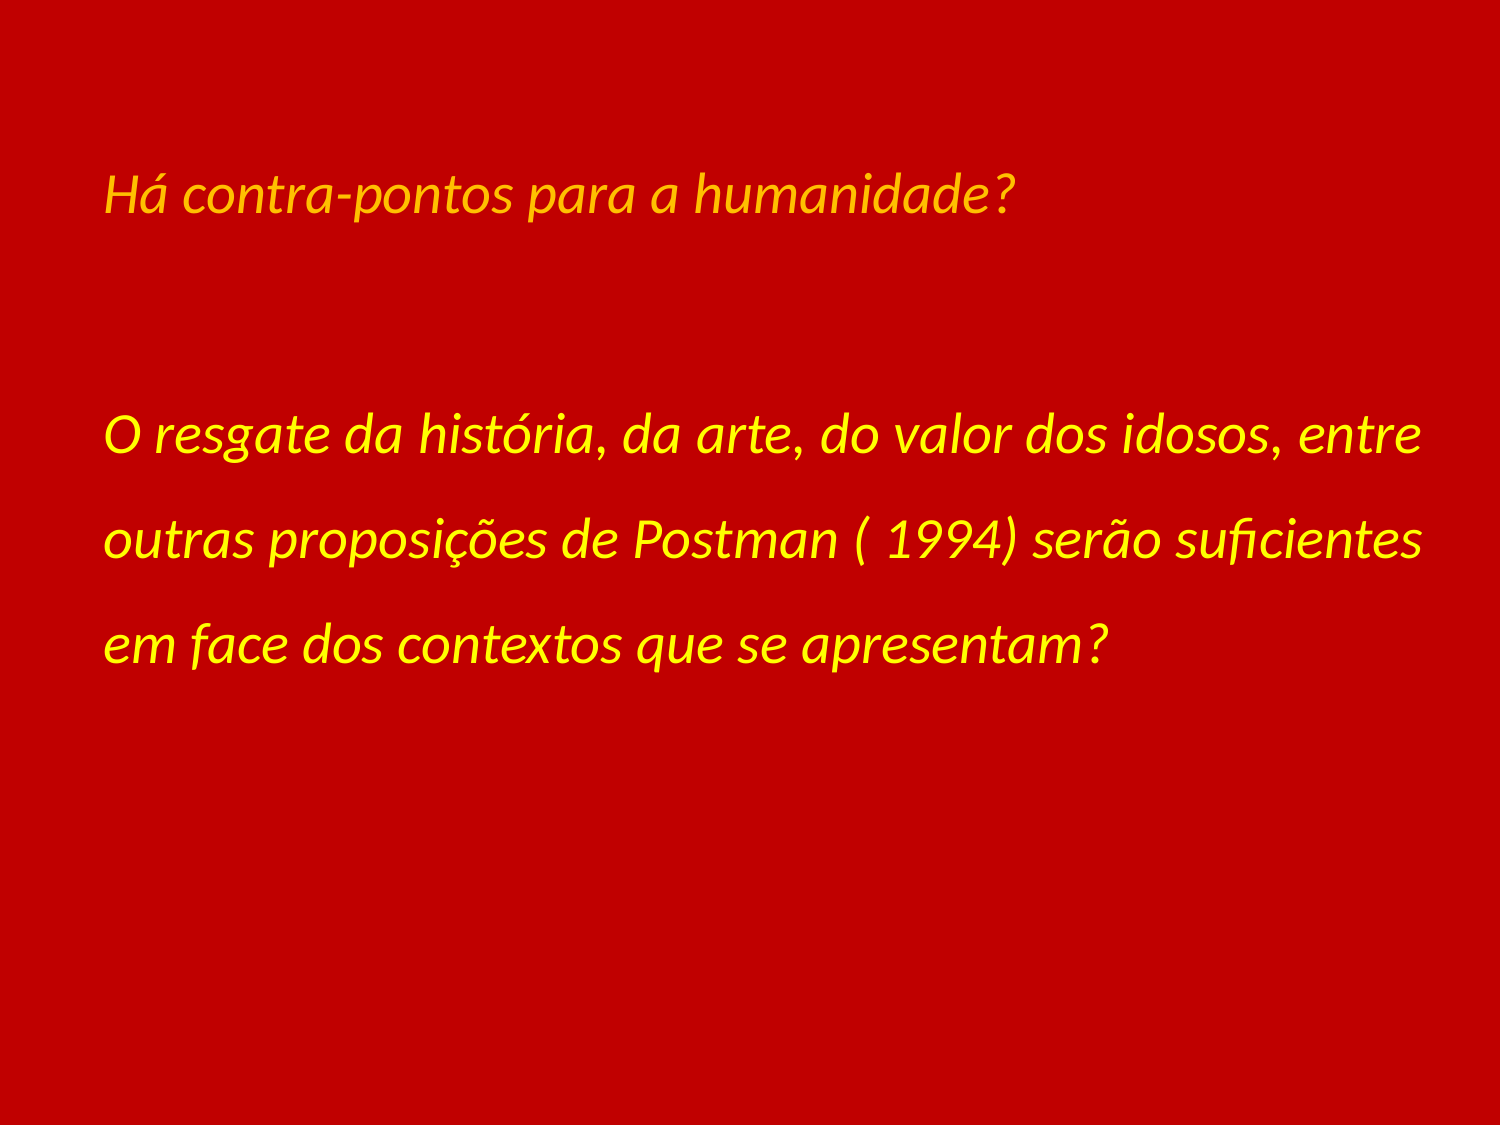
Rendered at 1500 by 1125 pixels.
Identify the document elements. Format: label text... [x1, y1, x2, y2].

text_box Há contra-pontos para a humanidade? O resgate da história, da arte, do valor dos idosos, entre outras proposições de Postman ( 1994) serão suficientes em face dos contextos que se apresentam? [88, 113, 1483, 885]
